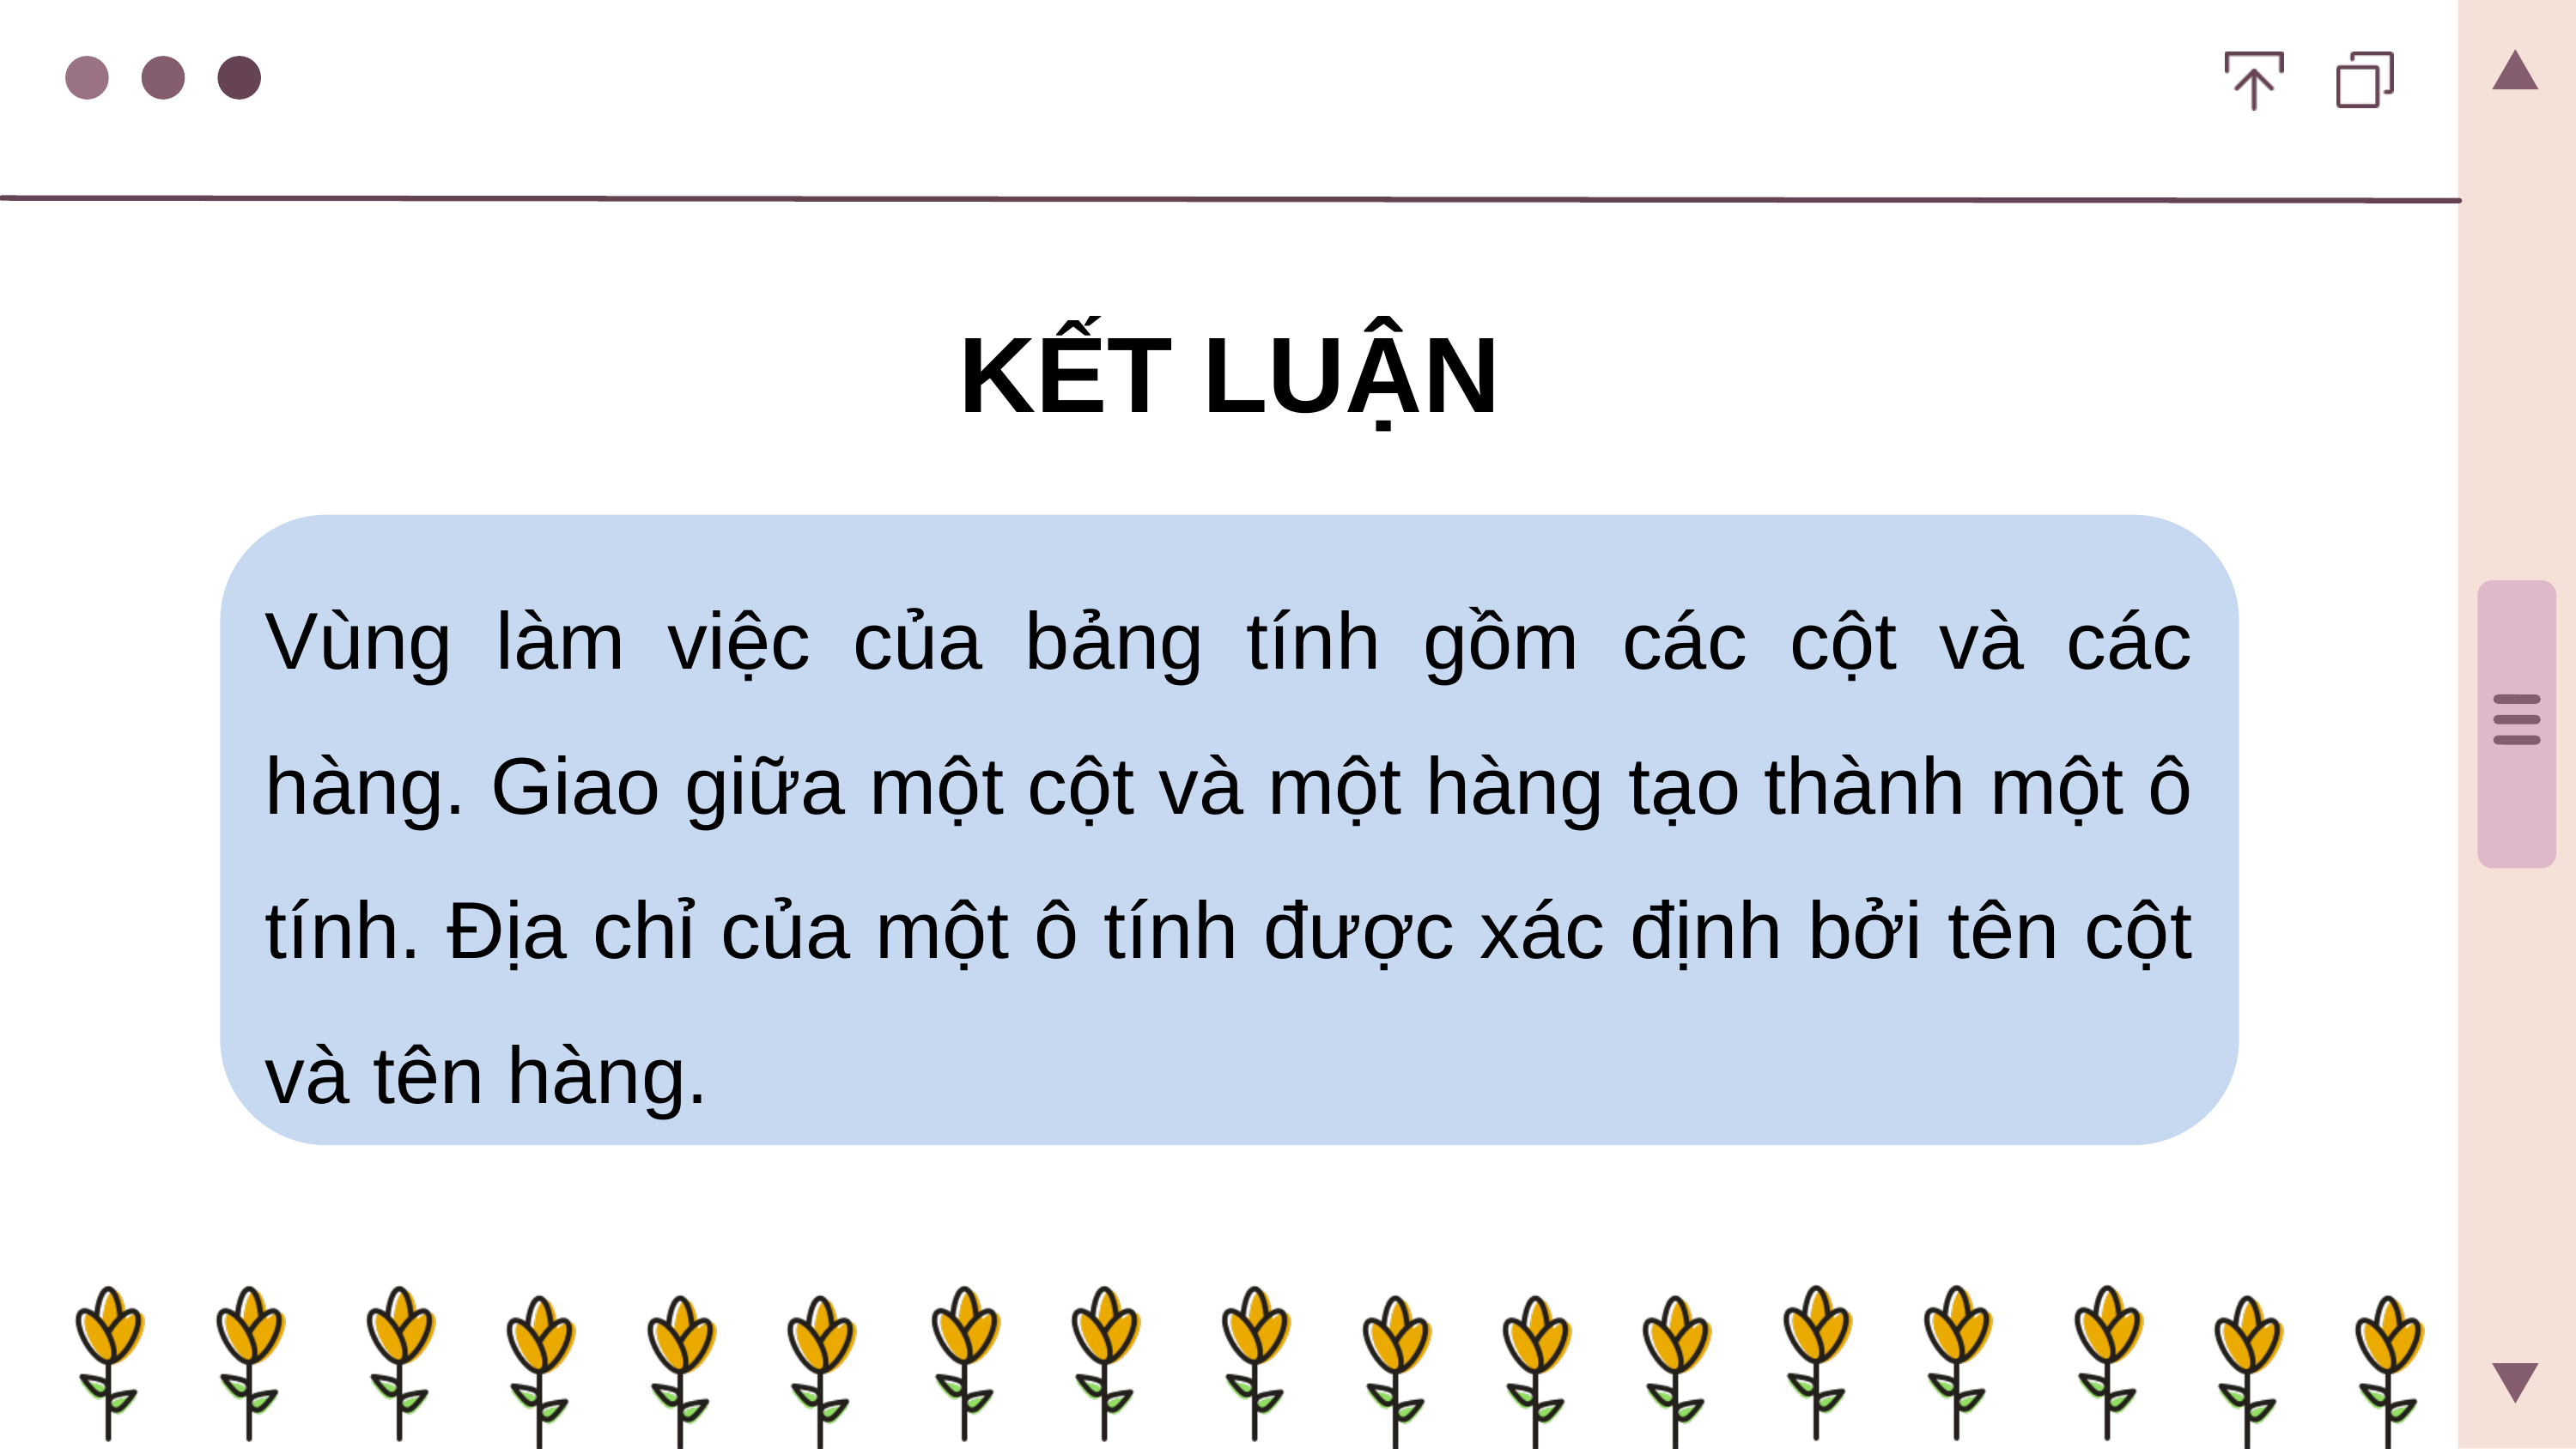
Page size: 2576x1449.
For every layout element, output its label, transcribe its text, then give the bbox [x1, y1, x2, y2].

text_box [64, 55, 109, 100]
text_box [22, 1276, 2539, 1449]
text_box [2477, 579, 2557, 869]
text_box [2492, 49, 2539, 90]
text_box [217, 55, 262, 100]
text_box [2458, 0, 2576, 1449]
text_box Vùng làm việc của bảng tính gồm các cột và các hàng. Giao giữa một cột và một hàng tạo thành một ô tính. Địa chỉ của một ô tính được xác định bởi tên cột và tên hàng. [220, 514, 2239, 1146]
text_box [141, 55, 185, 100]
picture [2225, 52, 2285, 111]
picture [2336, 52, 2394, 109]
text_box KẾT LUẬN [945, 299, 1515, 514]
